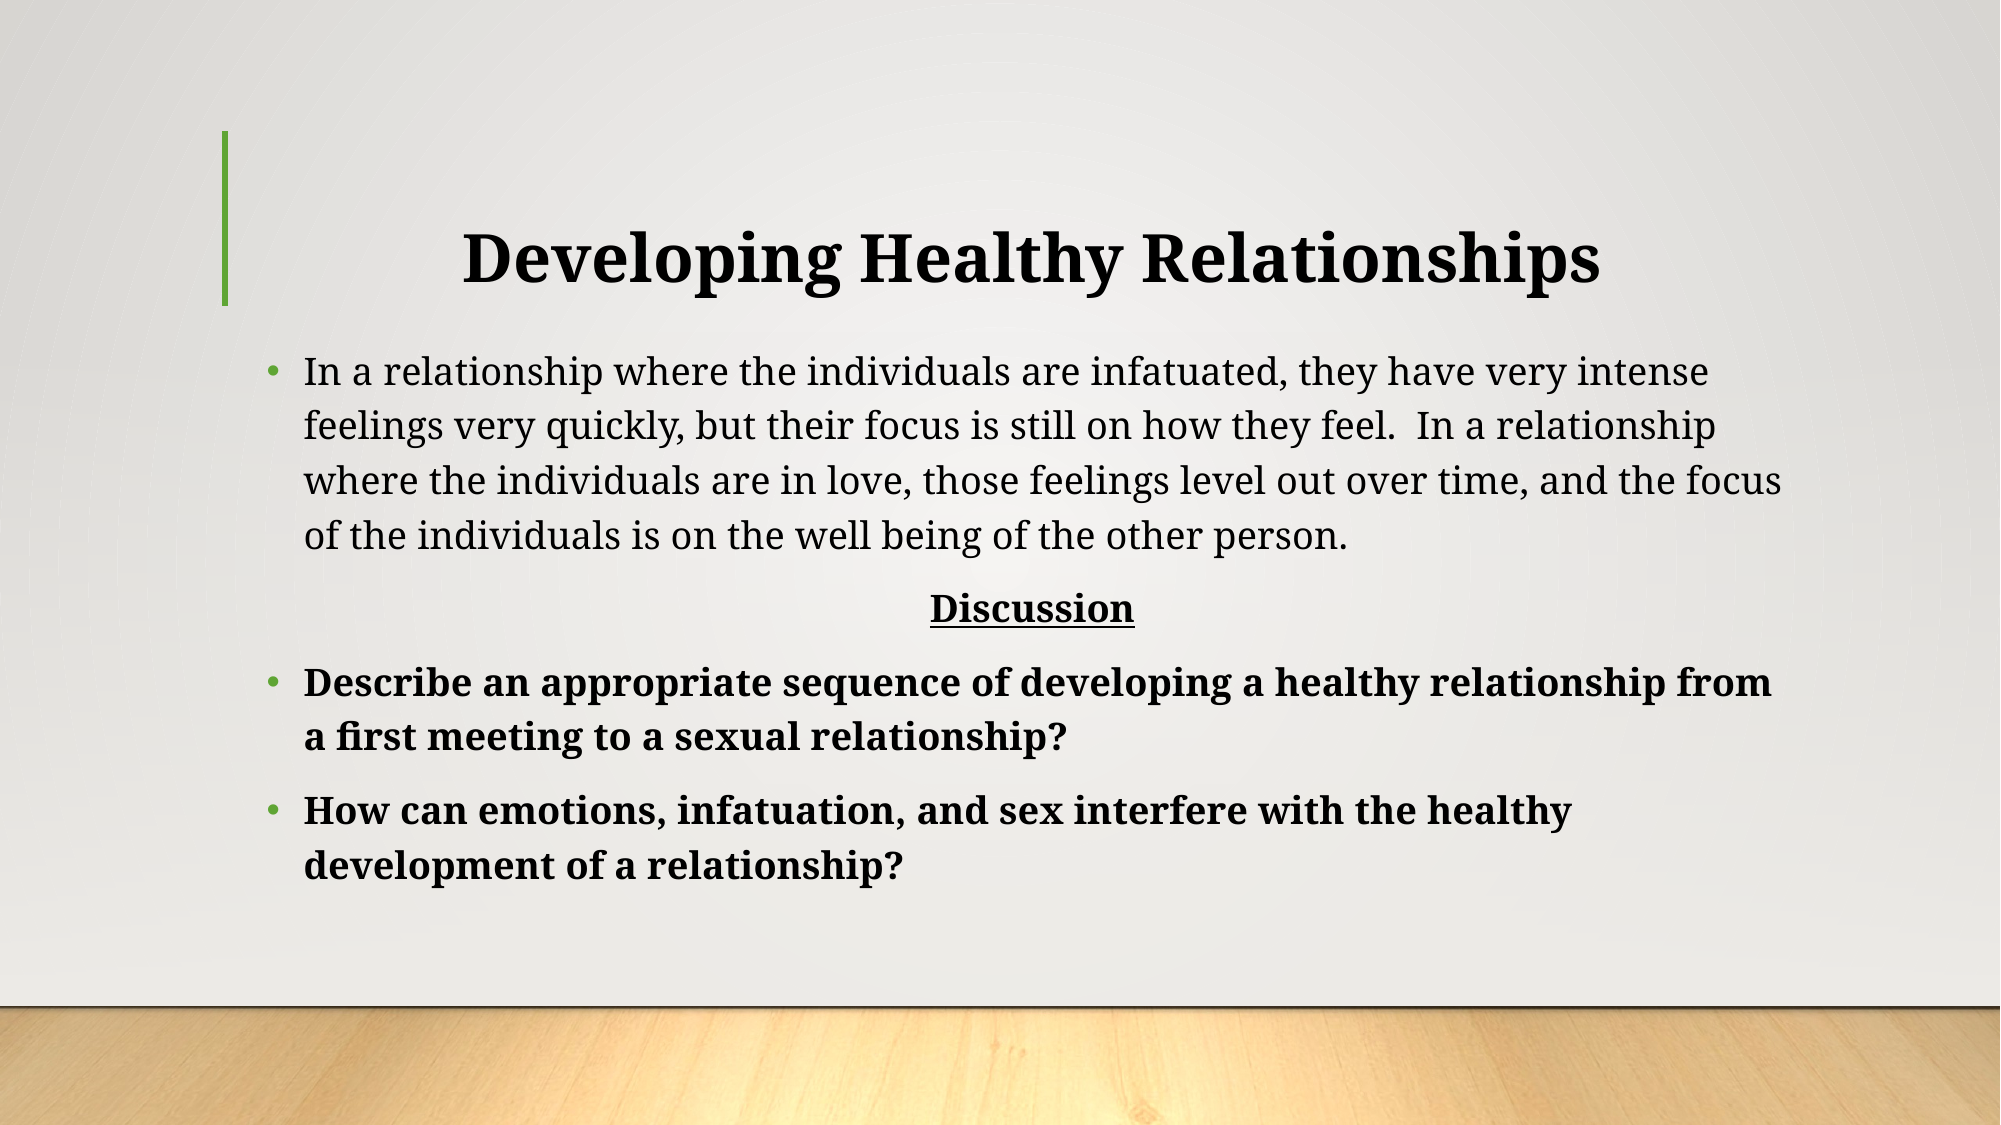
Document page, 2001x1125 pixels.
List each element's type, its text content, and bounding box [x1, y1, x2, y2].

list In a relationship where the individuals are infatuated, they have very intense feelings very quickly, but their focus is still on how they feel. In a relationship where the individuals are in love, those feelings level out over time, and the focus of the individuals is on the well being of the other person. Discussion Describe an appropriate sequence of developing a healthy relationship from a first meeting to a sexual relationship? How can emotions, infatuation, and sex interfere with the healthy development of a relationship? [251, 330, 1814, 897]
picture [0, 1006, 2000, 1125]
title Developing Healthy Relationships [251, 131, 1814, 305]
